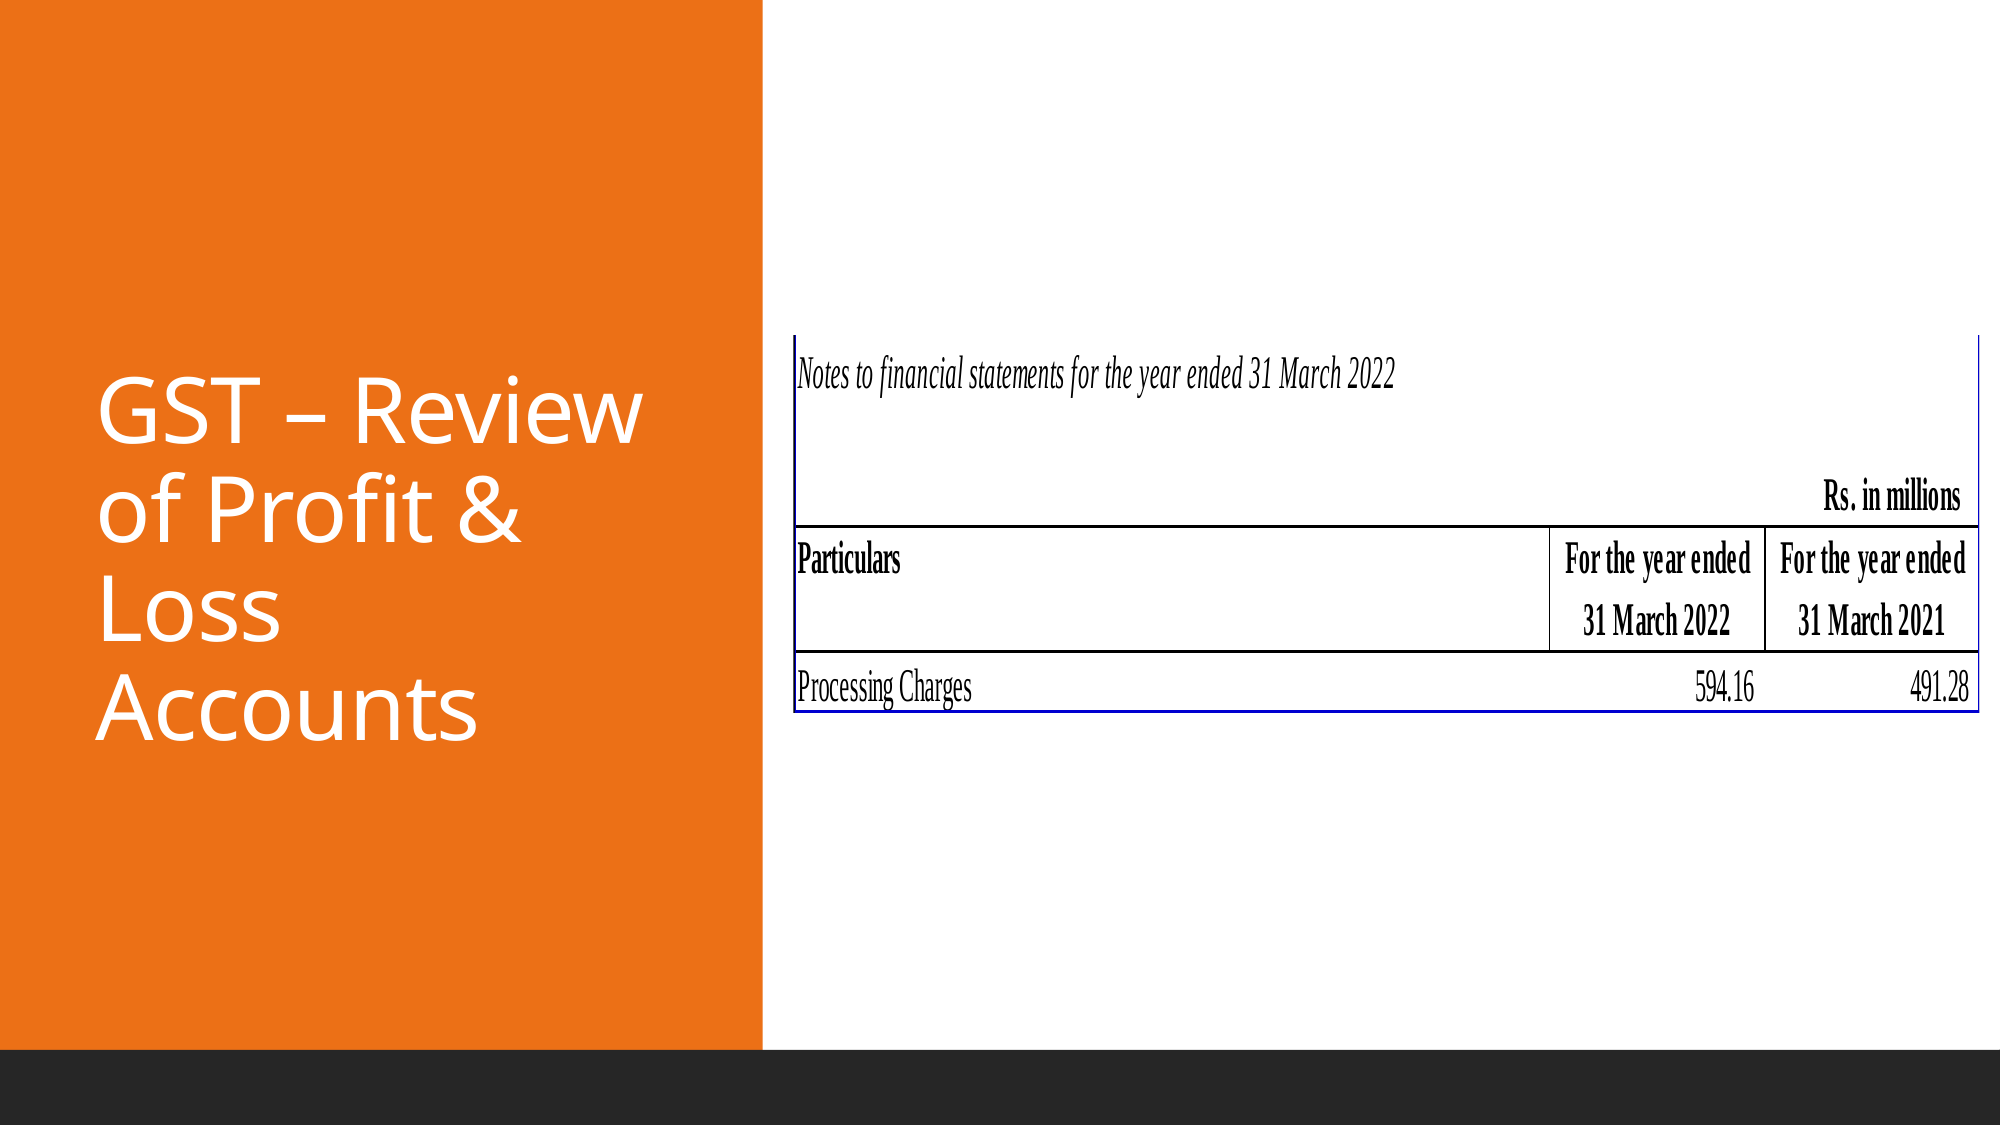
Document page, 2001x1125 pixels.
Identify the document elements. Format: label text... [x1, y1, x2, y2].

text_box [0, 0, 764, 1049]
text_box [764, 0, 2000, 1049]
text_box [0, 1049, 2000, 1125]
title GST – Review of Profit & Loss Accounts [80, 99, 679, 1026]
picture [792, 335, 1982, 717]
